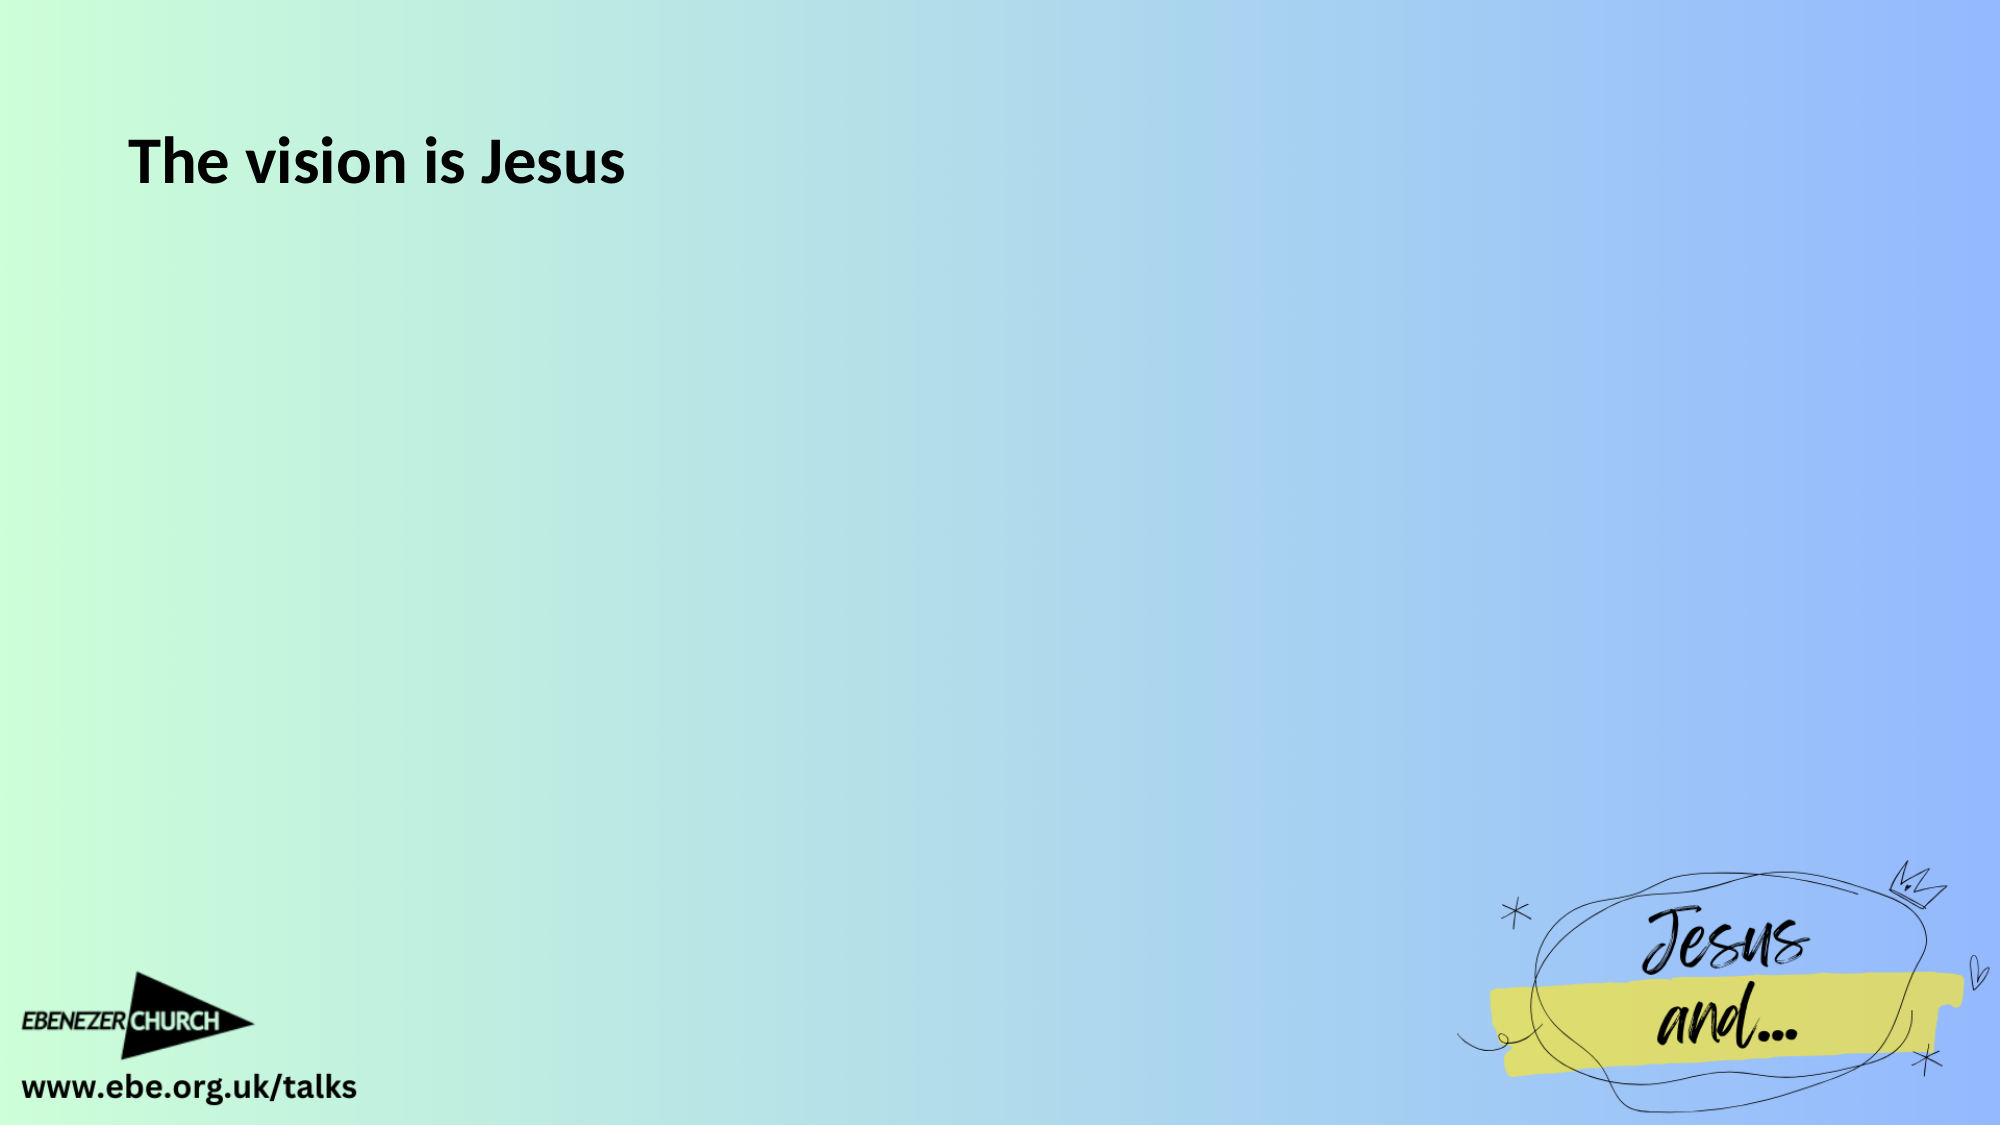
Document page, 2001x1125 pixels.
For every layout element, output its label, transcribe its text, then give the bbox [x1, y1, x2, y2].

text_box The vision is Jesus [113, 109, 1257, 205]
picture [0, 0, 2000, 1125]
